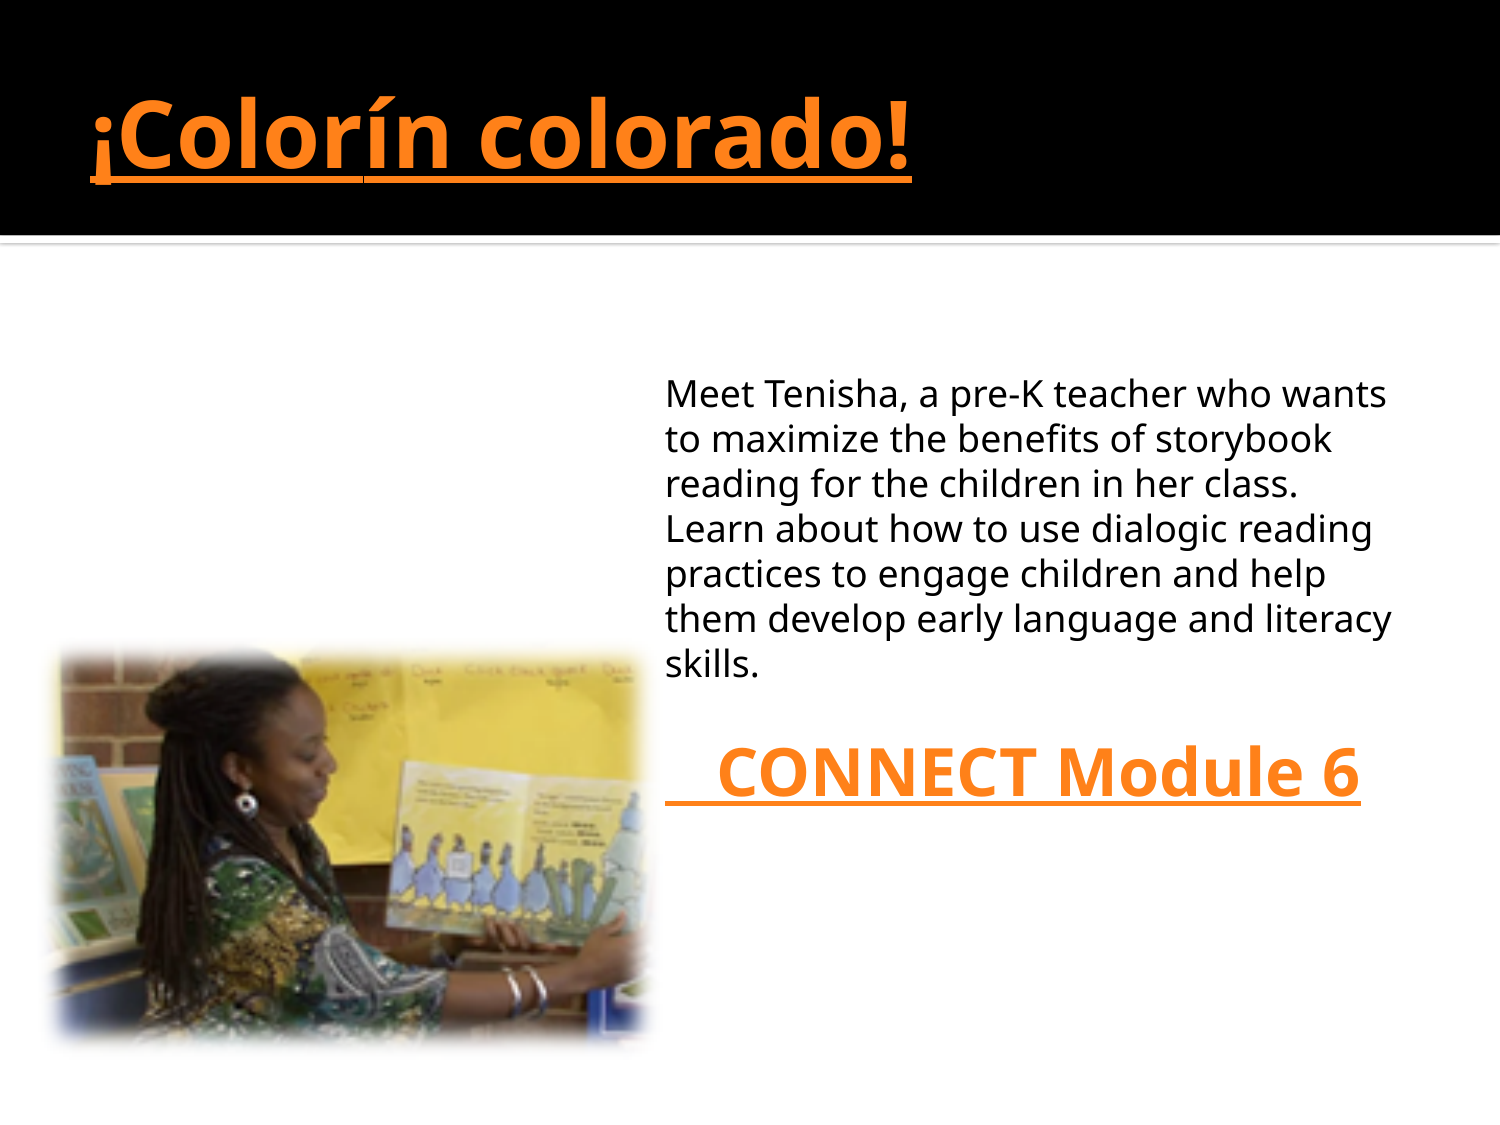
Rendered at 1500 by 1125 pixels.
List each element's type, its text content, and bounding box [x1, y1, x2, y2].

title ¡Colorín colorado! [75, 45, 1425, 233]
picture [37, 637, 663, 1060]
text_box Meet Tenisha, a pre-K teacher who wants to maximize the benefits of storybook reading for the children in her class. Learn about how to use dialogic reading practices to engage children and help them develop early language and literacy skills. CONNECT Module 6 [649, 362, 1413, 873]
